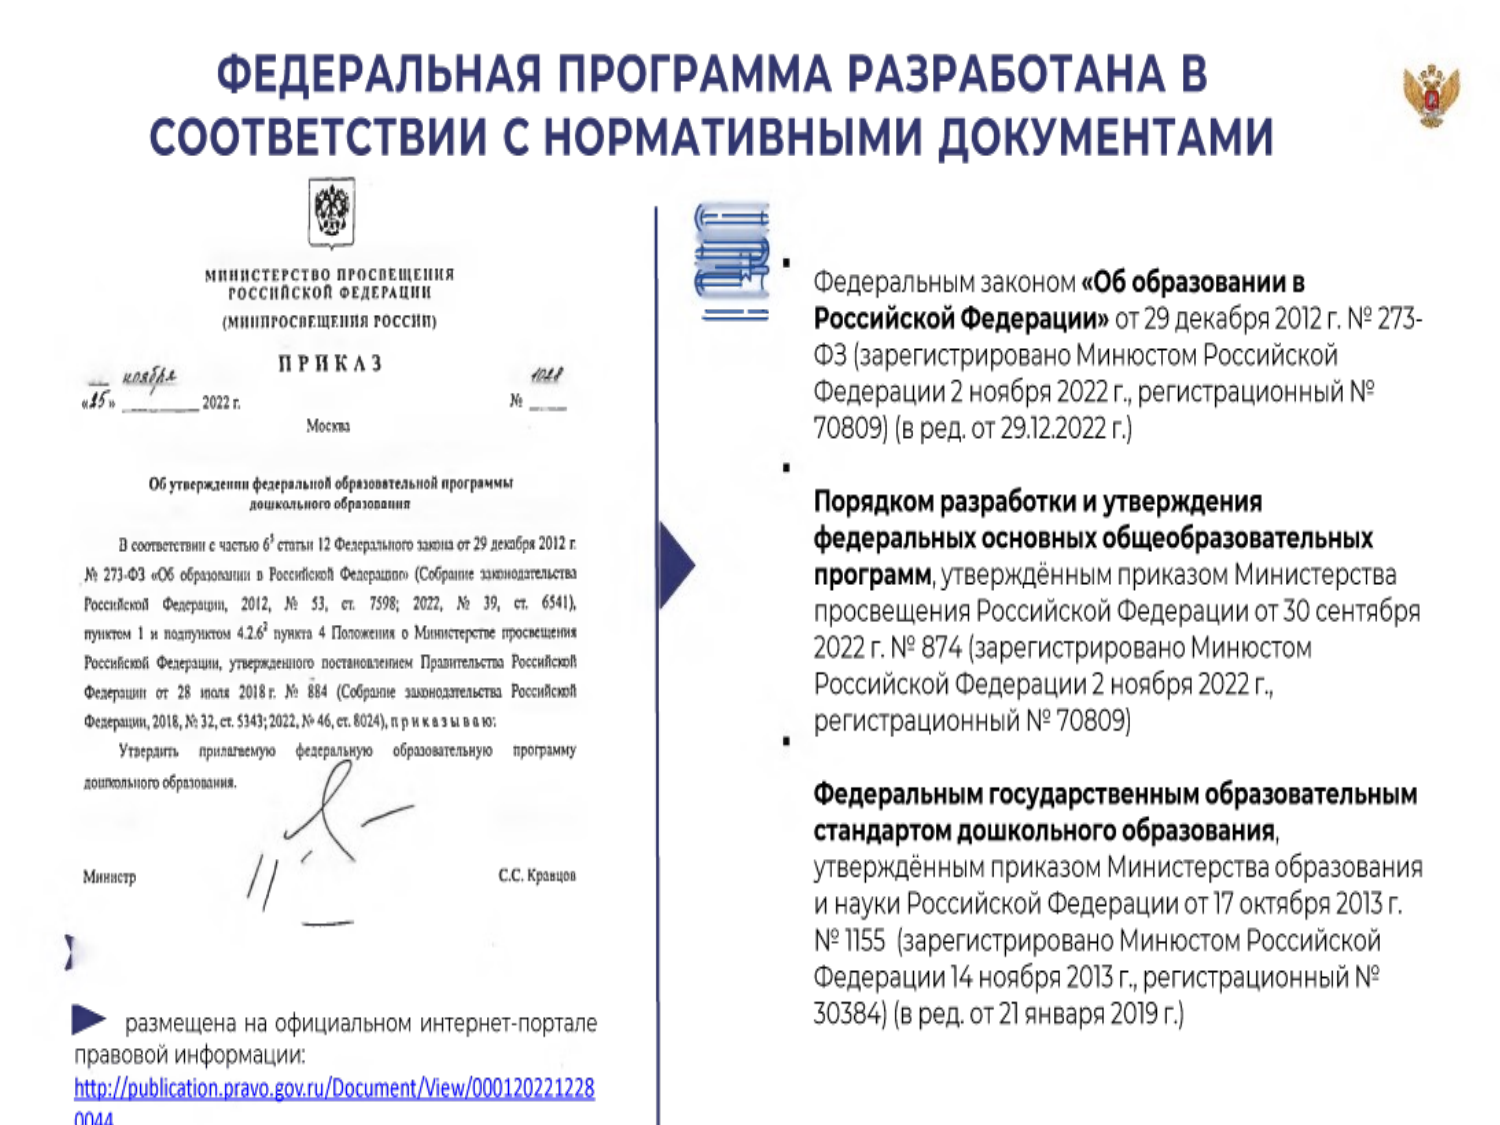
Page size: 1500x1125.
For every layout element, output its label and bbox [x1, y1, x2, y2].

text_box [0, 0, 1500, 1125]
